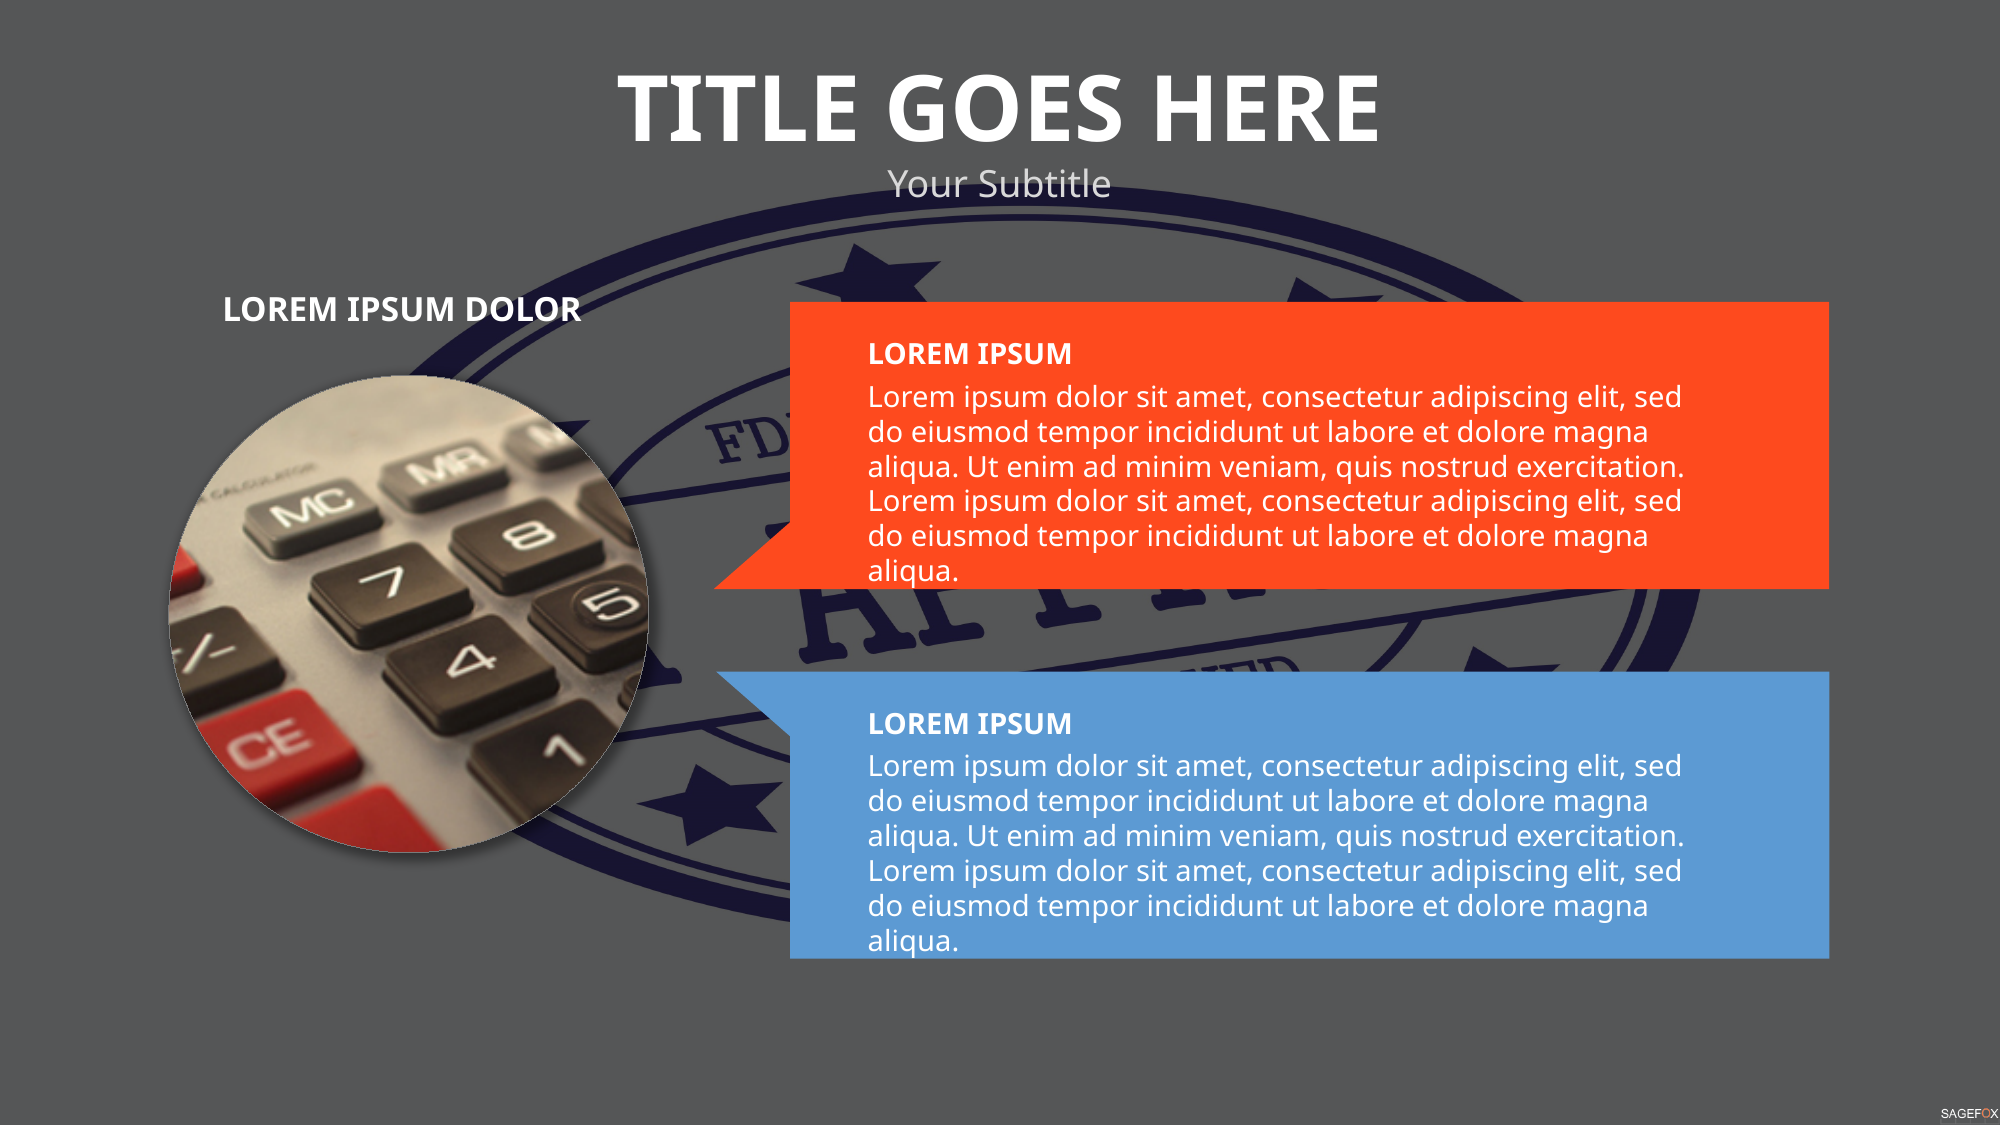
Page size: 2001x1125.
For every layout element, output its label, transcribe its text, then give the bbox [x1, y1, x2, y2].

text_box LOREM IPSUM Lorem ipsum dolor sit amet, consectetur adipiscing elit, sed do eiusmod tempor incididunt ut labore et dolore magna aliqua. Ut enim ad minim veniam, quis nostrud exercitation. Lorem ipsum dolor sit amet, consectetur adipiscing elit, sed do eiusmod tempor incididunt ut labore et dolore magna aliqua. [852, 697, 1718, 965]
text_box [710, 300, 1831, 591]
text_box TITLE GOES HERE Your Subtitle [548, 42, 1452, 322]
text_box [713, 670, 1831, 960]
text_box LOREM IPSUM Lorem ipsum dolor sit amet, consectetur adipiscing elit, sed do eiusmod tempor incididunt ut labore et dolore magna aliqua. Ut enim ad minim veniam, quis nostrud exercitation. Lorem ipsum dolor sit amet, consectetur adipiscing elit, sed do eiusmod tempor incididunt ut labore et dolore magna aliqua. [852, 328, 1718, 595]
picture [1940, 0, 2001, 1125]
picture [168, 375, 649, 853]
text_box LOREM IPSUM DOLOR [160, 281, 645, 336]
